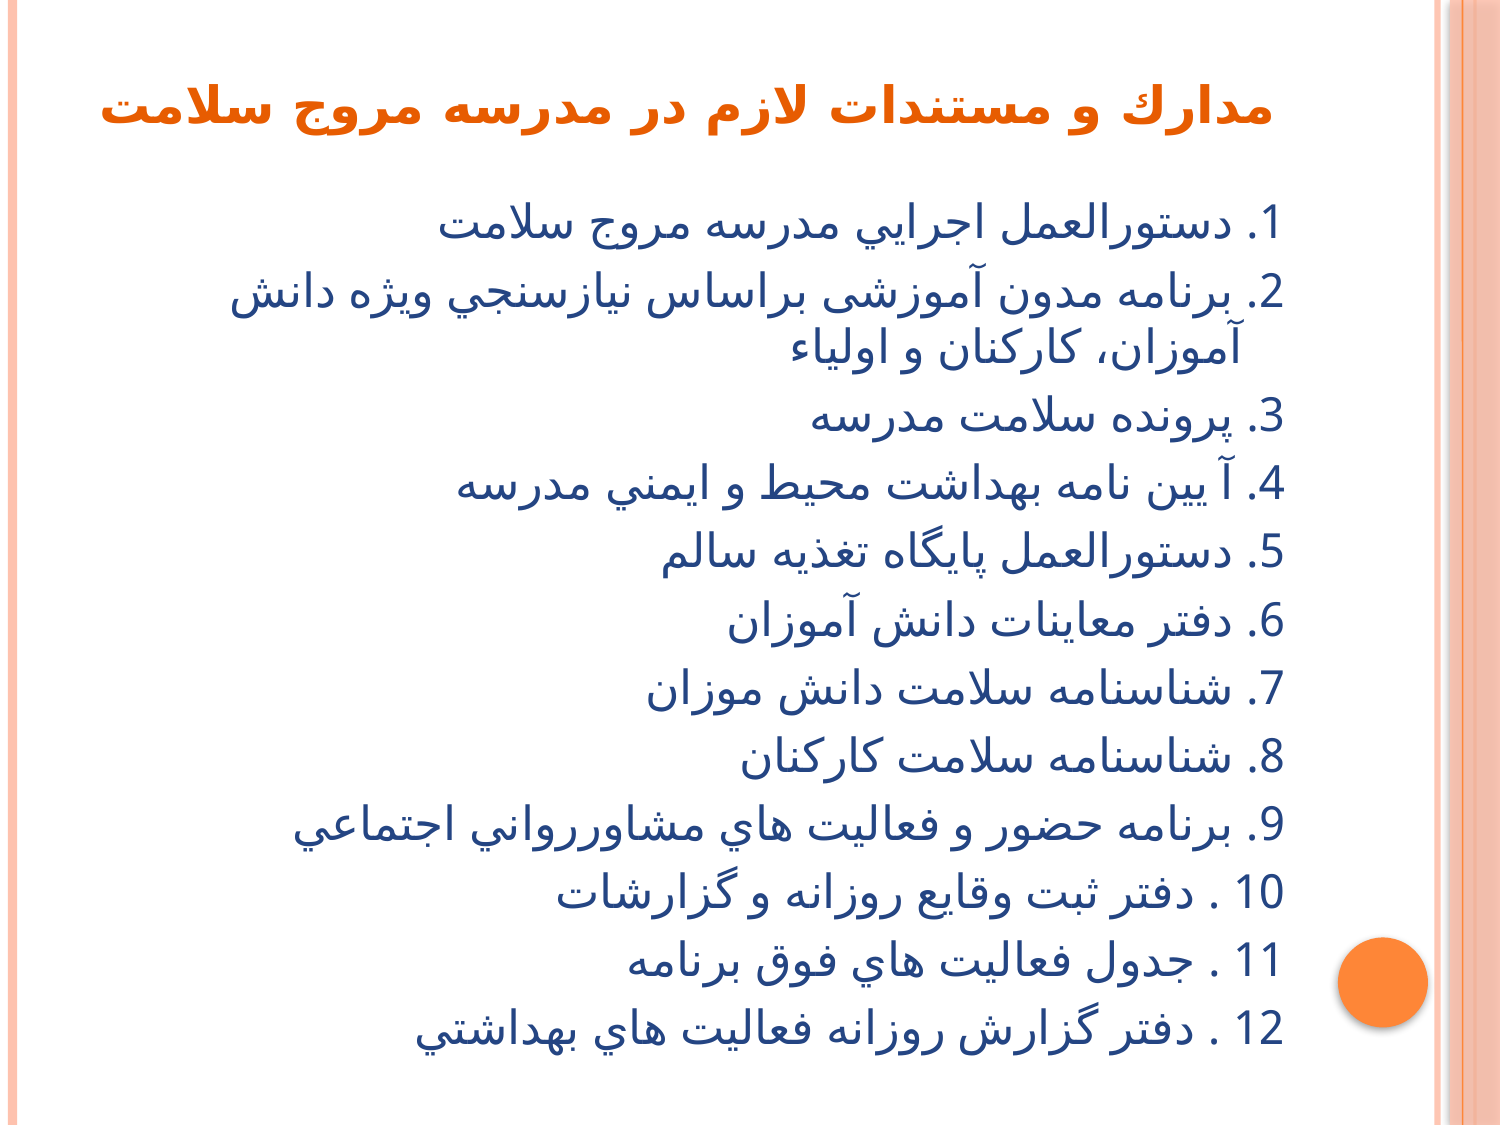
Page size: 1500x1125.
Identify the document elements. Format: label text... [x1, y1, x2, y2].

list 1. دستورالعمل اجرايي مدرسه مروج سلامت 2. برنامه مدون آموزشی براساس نيازسنجي ويژه دانش آموزان، كاركنان و اولیاء 3. پرونده سلامت مدرسه 4. آ يين نامه بهداشت محيط و ايمني مدرسه 5. دستورالعمل پايگاه تغذيه سالم 6. دفتر معاينات دانش آموزان 7. شناسنامه سلامت دانش موزان 8. شناسنامه سلامت کارکنان 9. برنامه حضور و فعاليت هاي مشاوررواني اجتماعي 10 . دفتر ثبت وقایع روزانه و گزارشات 11 . جدول فعاليت هاي فوق برنامه 12 . دفتر گزارش روزانه فعاليت هاي بهداشتي [75, 184, 1300, 1062]
title مدارك و مستندات لازم در مدرسه مروج سلامت [75, 45, 1300, 161]
